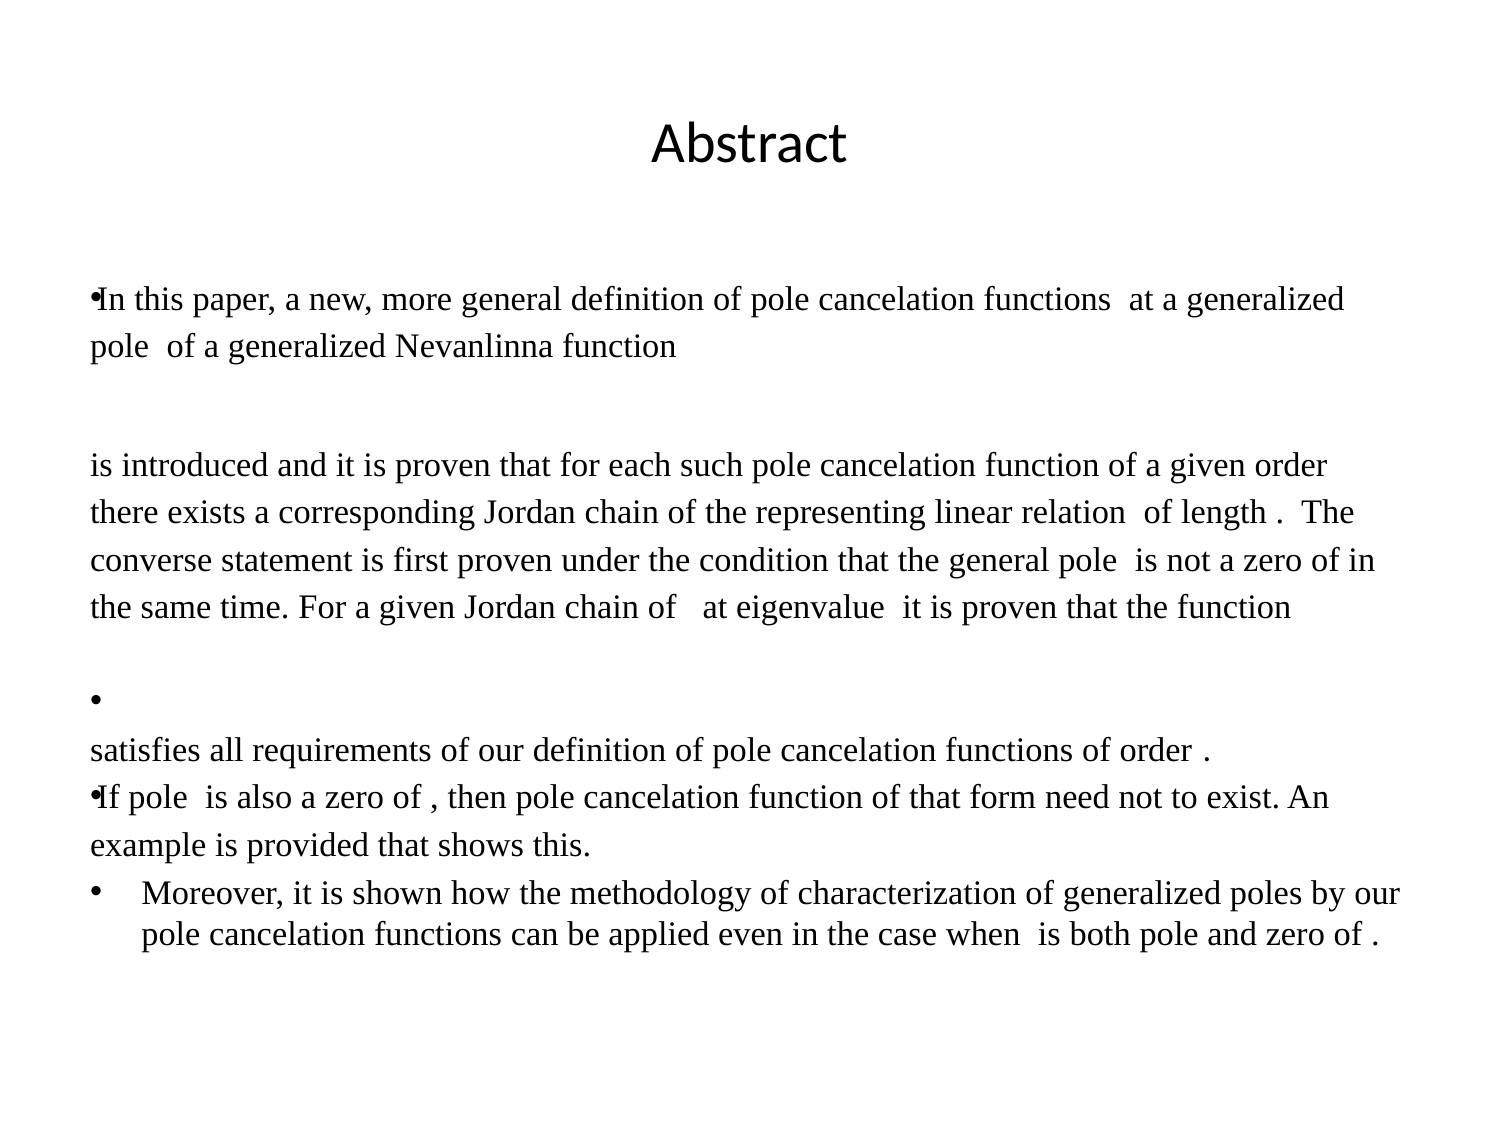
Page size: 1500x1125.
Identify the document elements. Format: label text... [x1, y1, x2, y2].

title Abstract [75, 45, 1425, 233]
